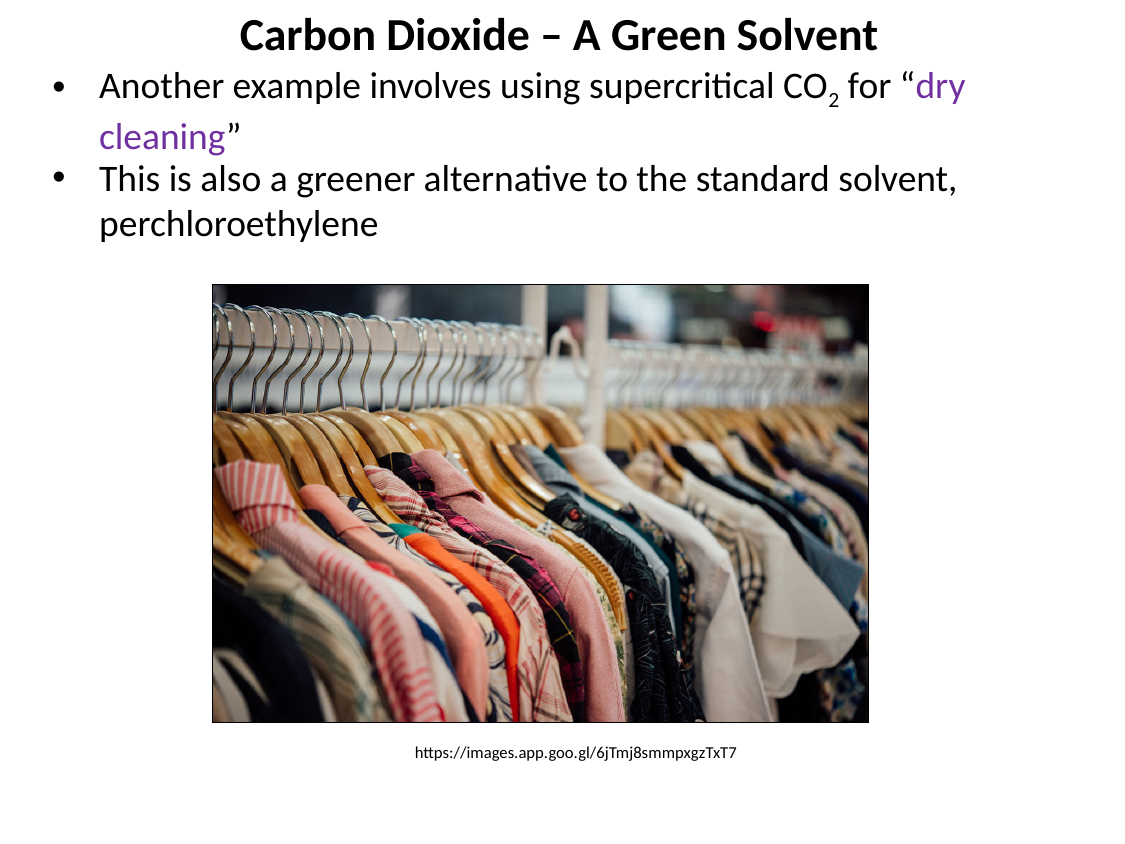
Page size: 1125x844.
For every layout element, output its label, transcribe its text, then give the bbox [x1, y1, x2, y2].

picture [212, 284, 869, 723]
text_box This is also a greener alternative to the standard solvent, perchloroethylene [37, 146, 1088, 252]
text_box https://images.app.goo.gl/6jTmj8smmpxgzTxT7 [399, 734, 963, 770]
text_box Carbon Dioxide – A Green Solvent [225, 0, 945, 53]
text_box Another example involves using supercritical CO2 for “dry cleaning” [37, 53, 1088, 146]
